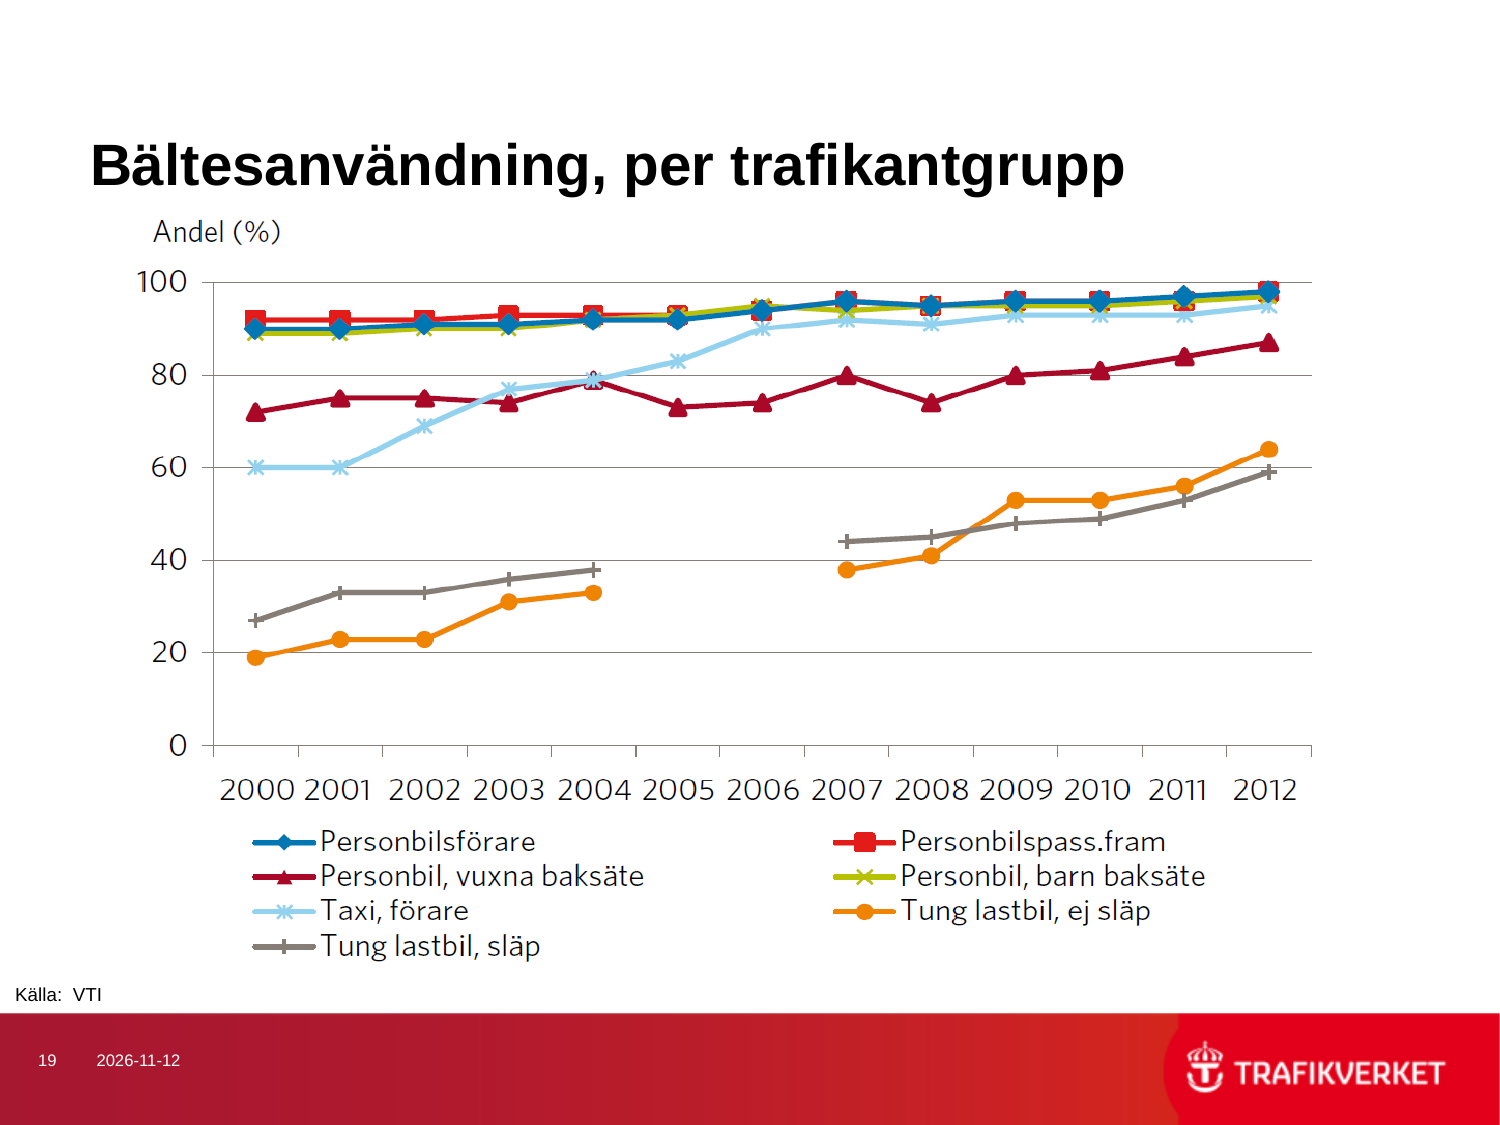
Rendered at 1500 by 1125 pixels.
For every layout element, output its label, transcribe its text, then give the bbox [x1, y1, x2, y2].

picture [0, 1013, 1500, 1125]
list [113, 198, 1362, 975]
title Bältesanvändning, per trafikantgrupp [74, 67, 1426, 256]
text_box Källa: VTI [0, 975, 118, 1013]
